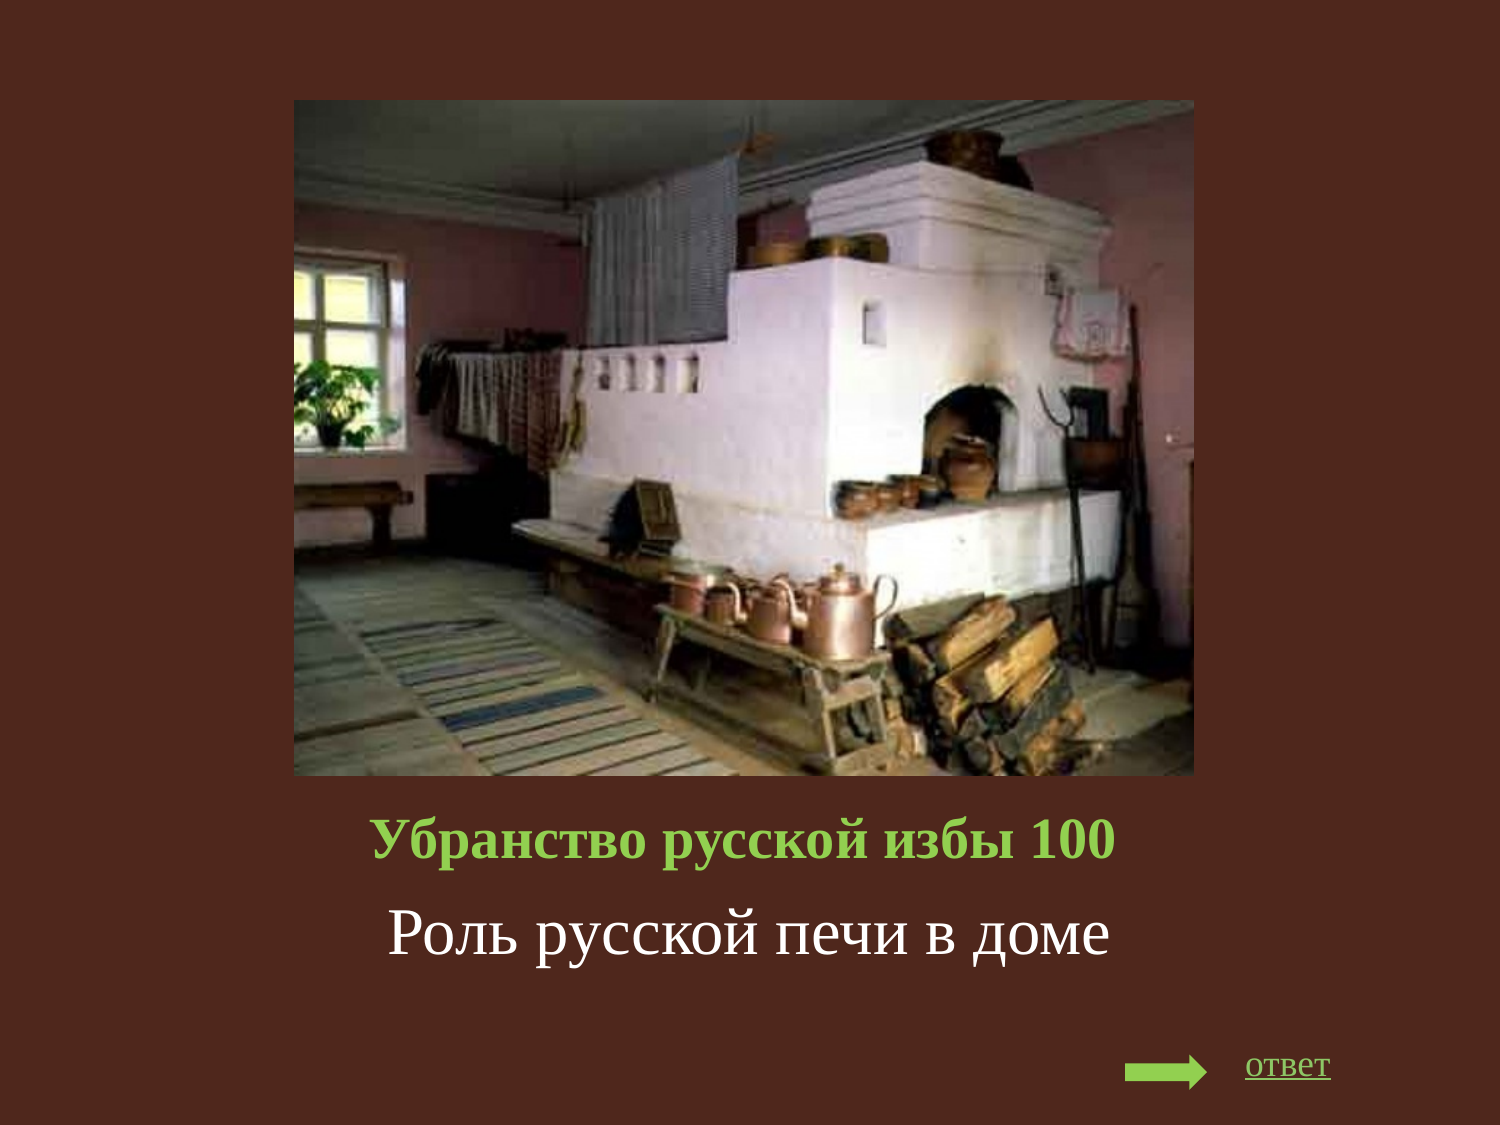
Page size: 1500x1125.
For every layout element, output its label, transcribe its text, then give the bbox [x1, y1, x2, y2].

picture [293, 100, 1195, 776]
title Убранство русской избы 100 [292, 784, 1194, 879]
text_box [1122, 1052, 1210, 1092]
list Роль русской печи в доме [140, 880, 1360, 1020]
text_box ответ [1230, 1031, 1395, 1091]
